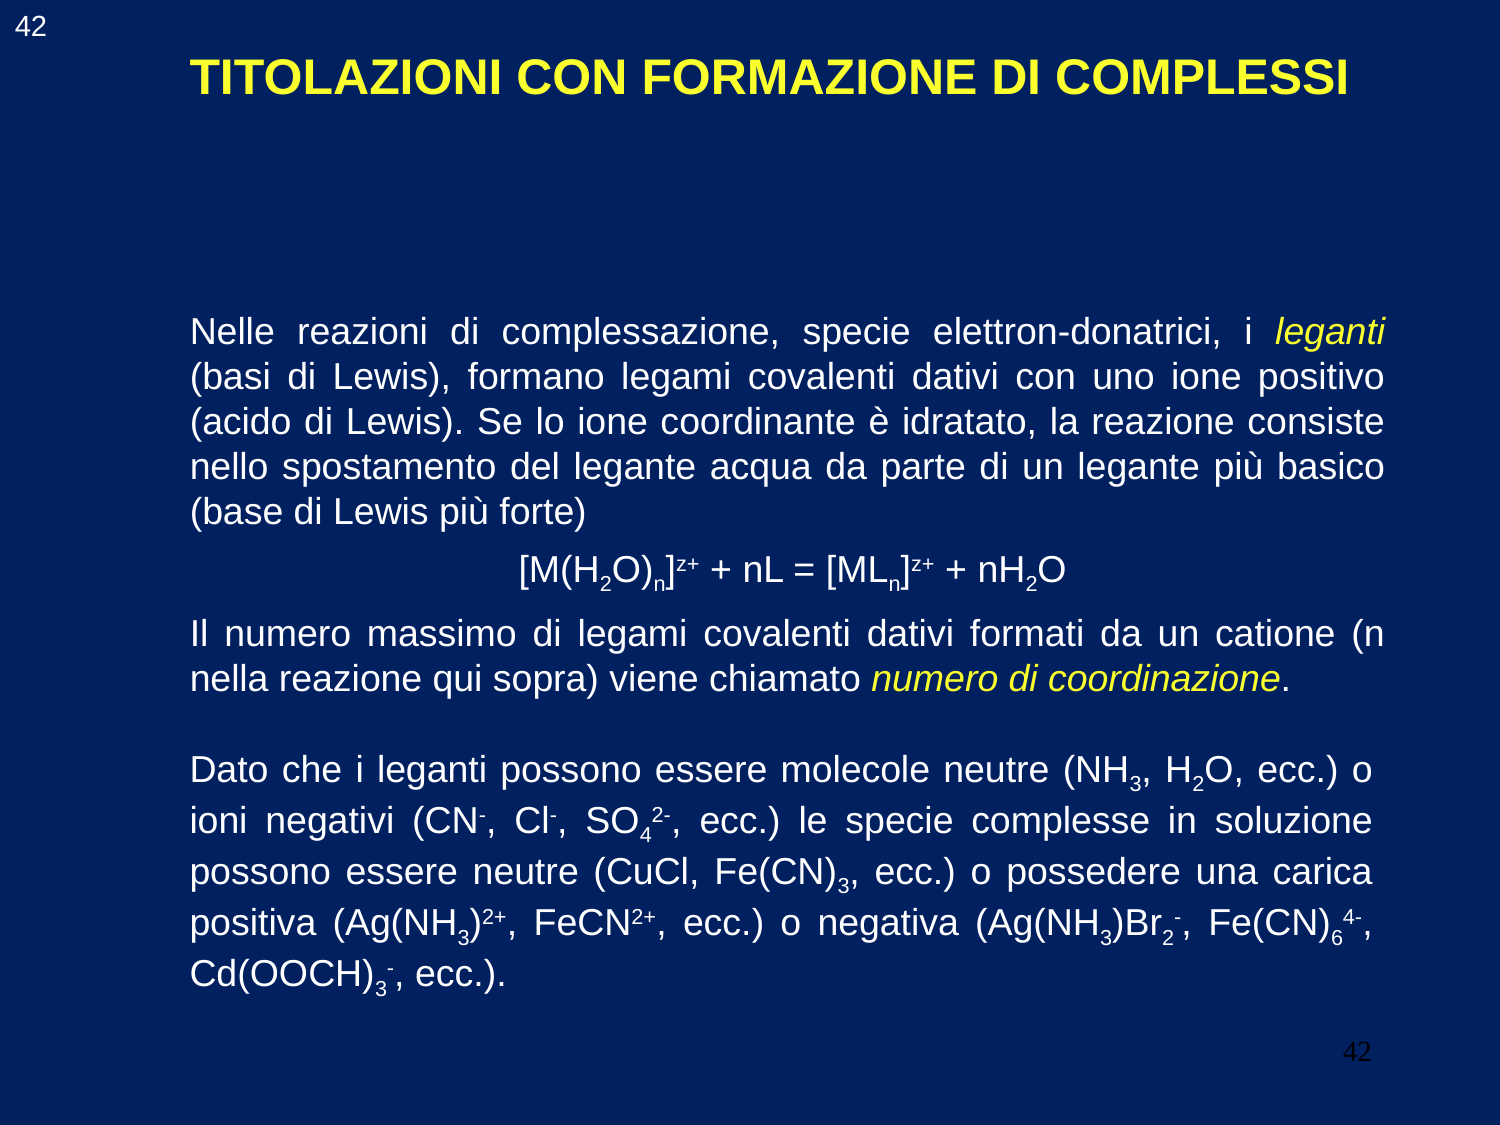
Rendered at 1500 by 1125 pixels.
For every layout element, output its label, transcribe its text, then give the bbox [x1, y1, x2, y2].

slide_number 42 [1074, 1025, 1388, 1100]
text_box 42 [0, 0, 113, 50]
text_box Dato che i leganti possono essere molecole neutre (NH3, H2O, ecc.) o ioni negativi (CN-, Cl-, SO42-, ecc.) le specie complesse in soluzione possono essere neutre (CuCl, Fe(CN)3, ecc.) o possedere una carica positiva (Ag(NH3)2+, FeCN2+, ecc.) o negativa (Ag(NH3)Br2-, Fe(CN)64-, Cd(OOCH)3-, ecc.). [174, 737, 1388, 1008]
text_box Nelle reazioni di complessazione, specie elettron-donatrici, i leganti (basi di Lewis), formano legami covalenti dativi con uno ione positivo (acido di Lewis). Se lo ione coordinante è idratato, la reazione consiste nello spostamento del legante acqua da parte di un legante più basico (base di Lewis più forte) [M(H2O)n]z+ + nL = [MLn]z+ + nH2O Il numero massimo di legami covalenti dativi formati da un catione (n nella reazione qui sopra) viene chiamato numero di coordinazione. [174, 299, 1400, 706]
text_box TITOLAZIONI CON FORMAZIONE DI COMPLESSI [174, 37, 1375, 113]
